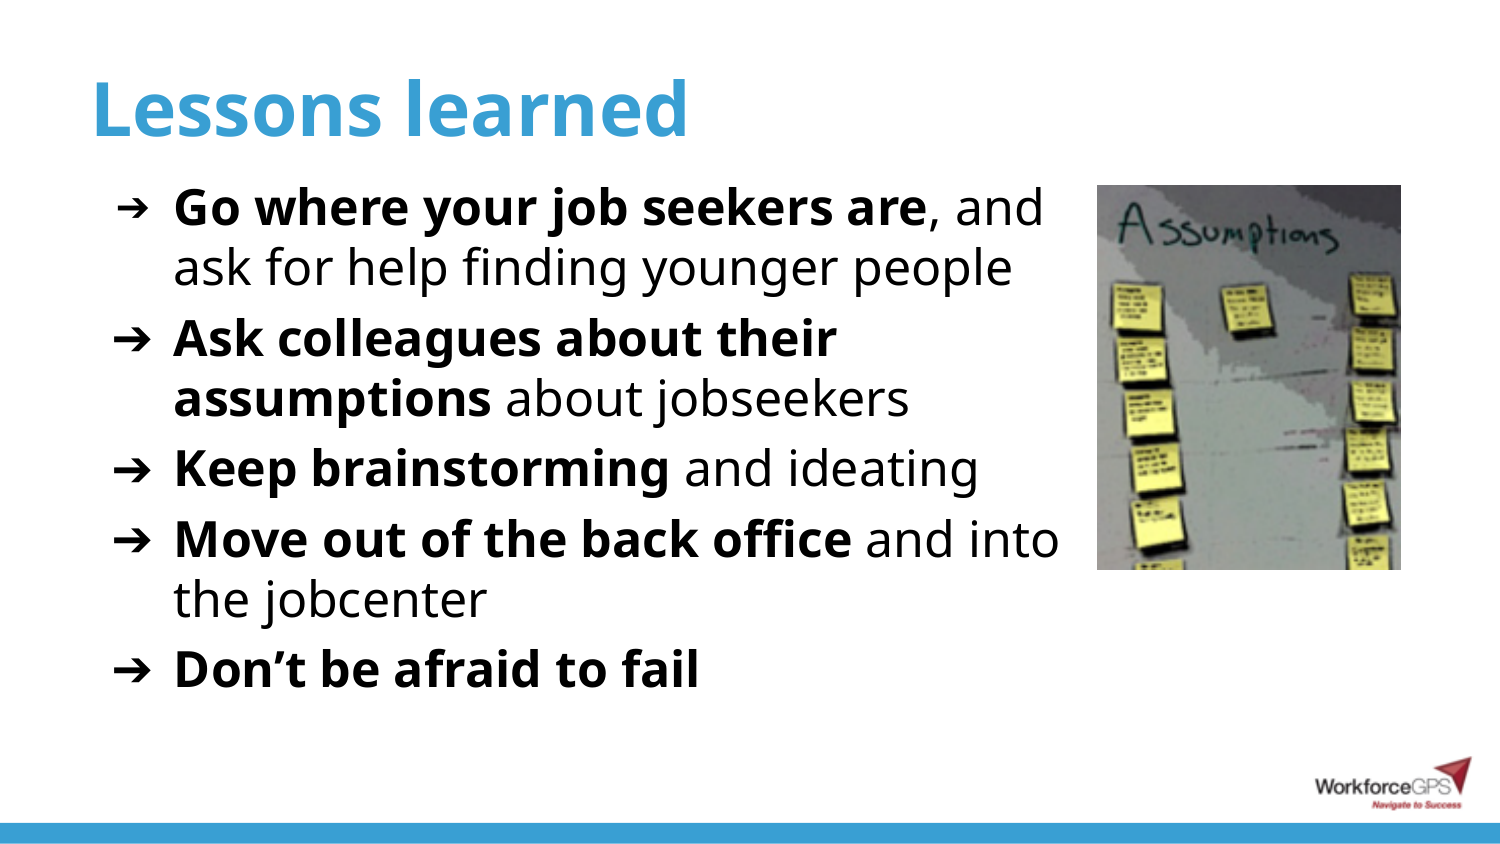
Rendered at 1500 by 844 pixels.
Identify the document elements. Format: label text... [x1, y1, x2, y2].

picture [1097, 185, 1402, 570]
title Lessons learned [75, 26, 1425, 167]
picture [1302, 754, 1500, 817]
list Go where your job seekers are, and ask for help finding younger people Ask colleagues about their assumptions about jobseekers Keep brainstorming and ideating Move out of the back office and into the jobcenter Don’t be afraid to fail [83, 160, 1081, 772]
